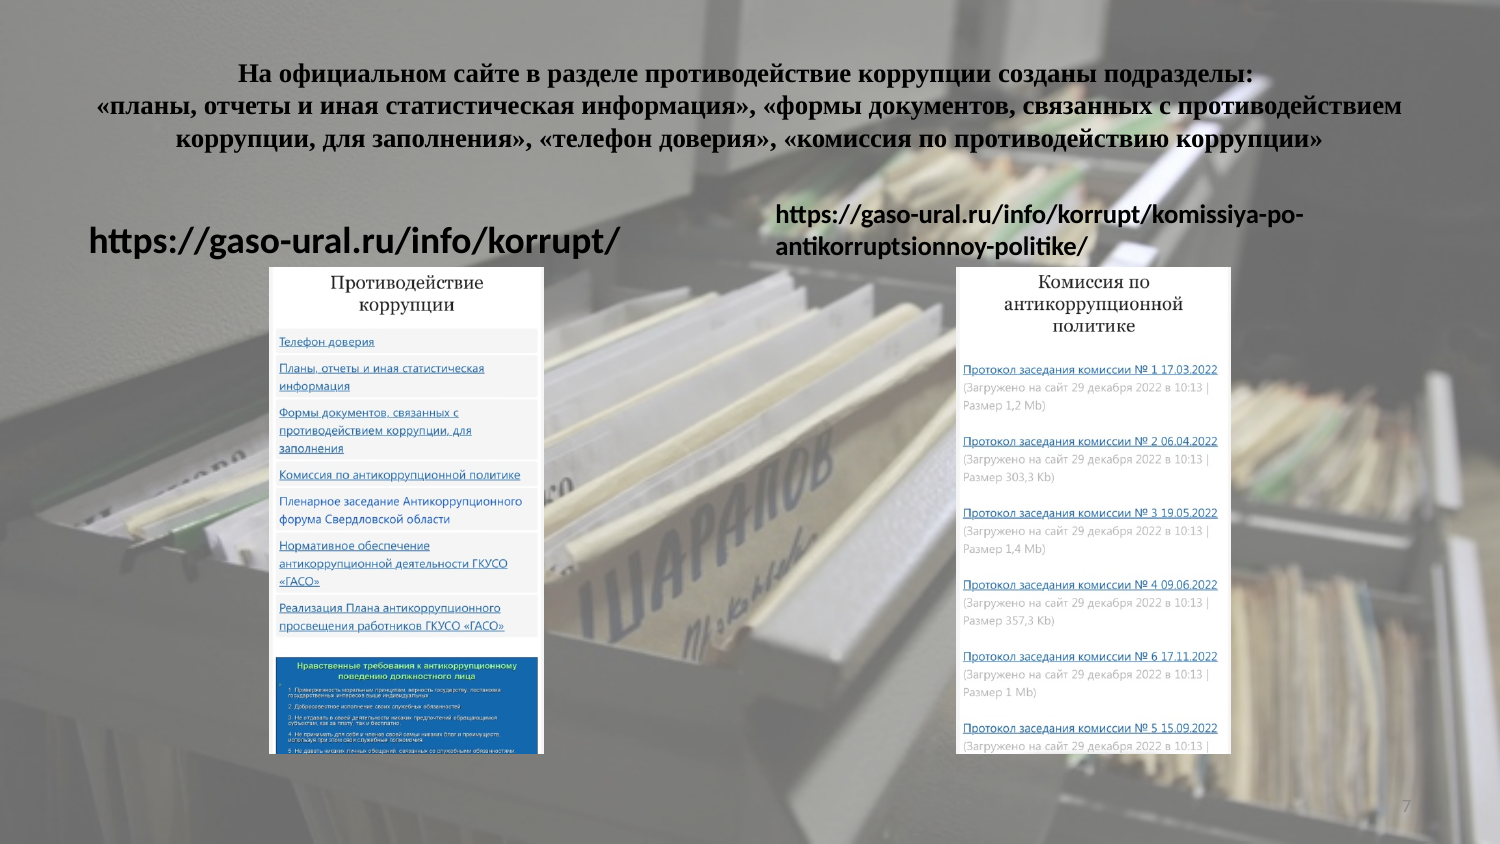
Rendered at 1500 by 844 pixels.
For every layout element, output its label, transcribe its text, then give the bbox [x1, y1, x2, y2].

title На официальном сайте в разделе противодействие коррупции созданы подразделы: «планы, отчеты и иная статистическая информация», «формы документов, связанных с противодействием коррупции, для заполнения», «телефон доверия», «комиссия по противодействию коррупции» [75, 33, 1425, 175]
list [955, 267, 1231, 754]
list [269, 267, 544, 754]
slide_number 7 [1074, 782, 1425, 827]
list https://gaso-ural.ru/info/korrupt/ [75, 188, 738, 268]
list https://gaso-ural.ru/info/korrupt/komissiya-po-antikorruptsionnoy-politike/ [761, 188, 1425, 268]
